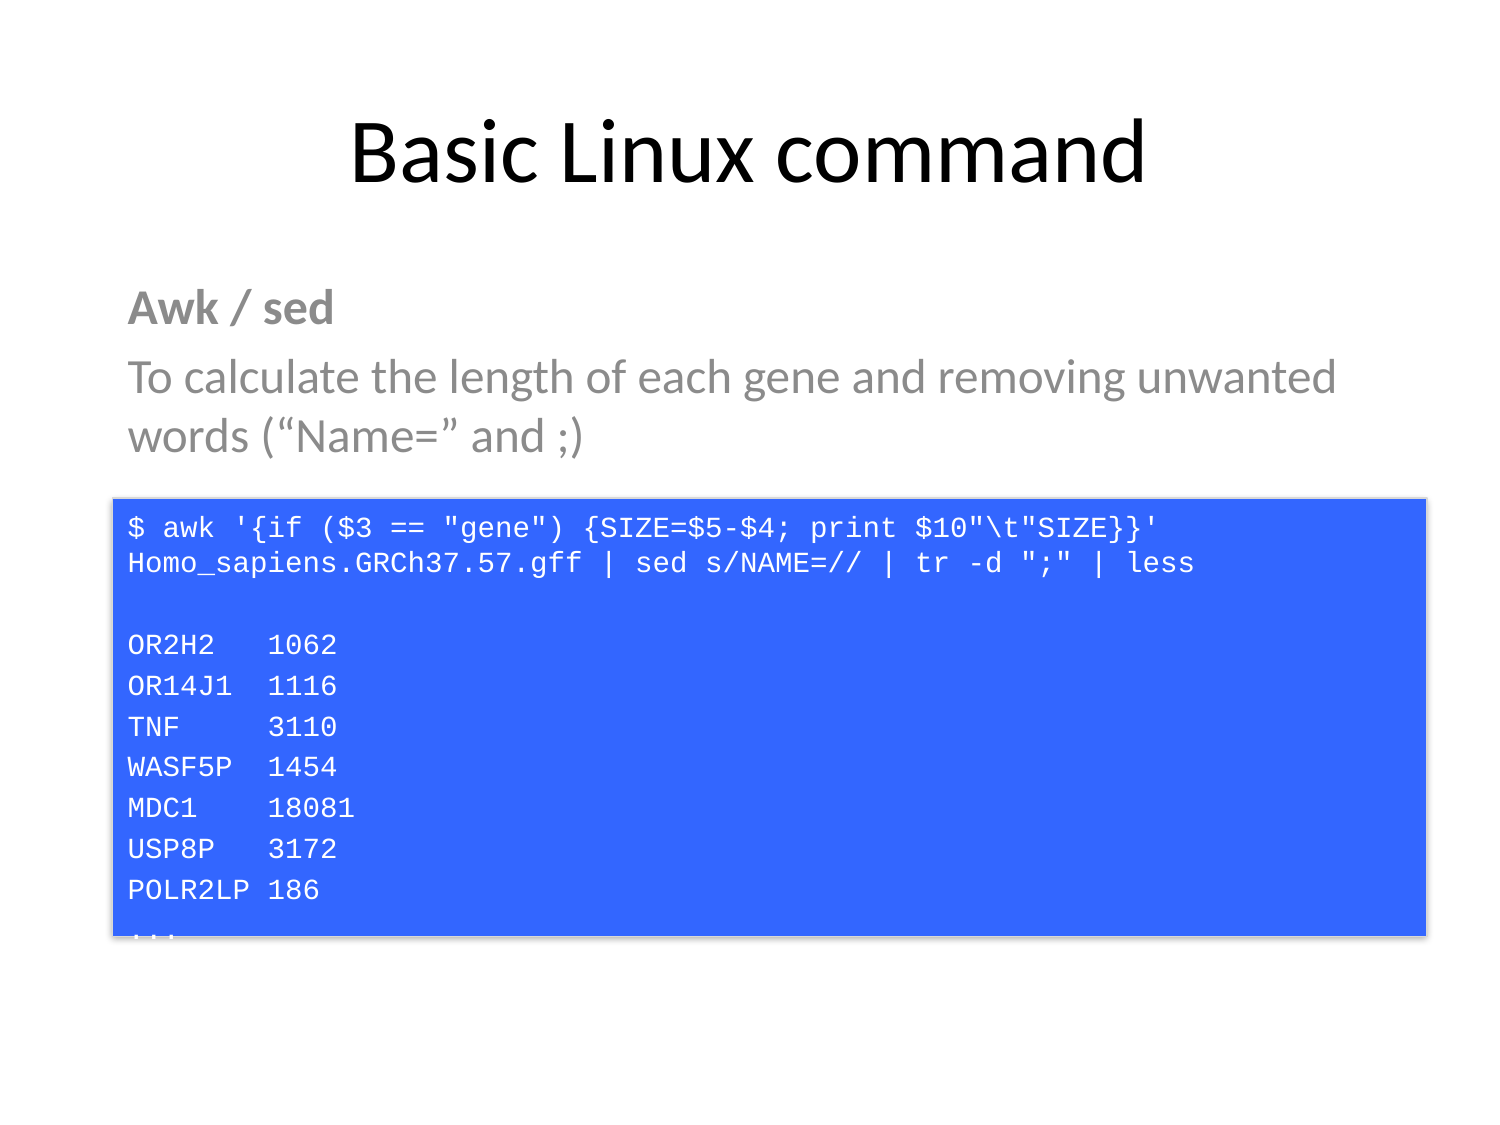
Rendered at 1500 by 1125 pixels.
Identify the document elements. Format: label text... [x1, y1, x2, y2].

title Basic Linux command [112, 25, 1388, 266]
subtitle Awk / sed To calculate the length of each gene and removing unwanted words (“Name=” and ;) $ awk '{if ($3 == "gene") {SIZE=$5-$4; print $10"\t"SIZE}}' Homo_sapiens.GRCh37.57.gff | sed s/NAME=// | tr -d ";" | less OR2H2 1062 OR14J1 1116 TNF 3110 WASF5P 1454 MDC1 18081 USP8P 3172 POLR2LP 186 ... [112, 266, 1428, 954]
